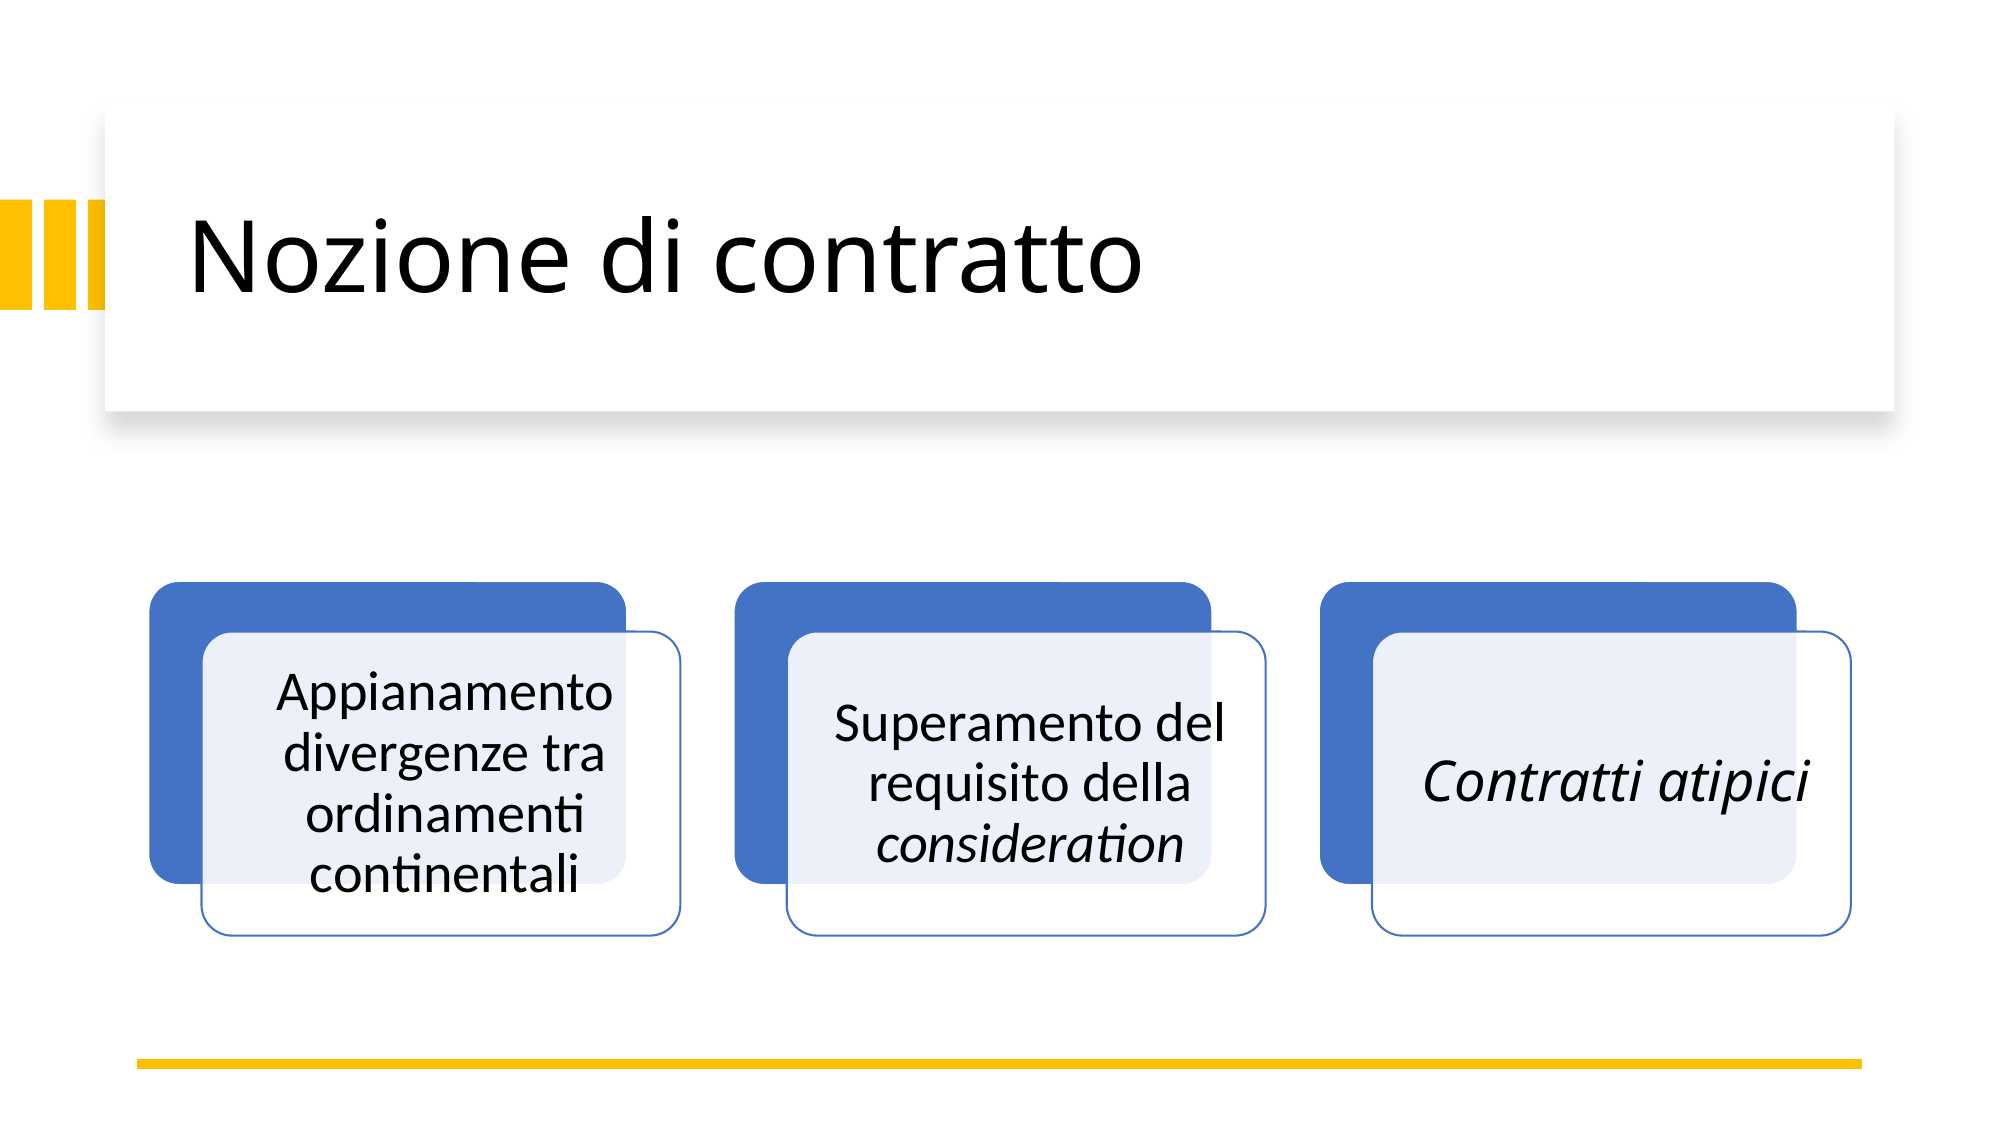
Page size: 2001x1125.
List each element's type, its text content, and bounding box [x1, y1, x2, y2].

text_box [104, 100, 1895, 412]
text_box [0, 0, 2000, 1125]
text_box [0, 199, 120, 311]
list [148, 494, 1851, 1022]
title Nozione di contratto [171, 132, 1840, 388]
